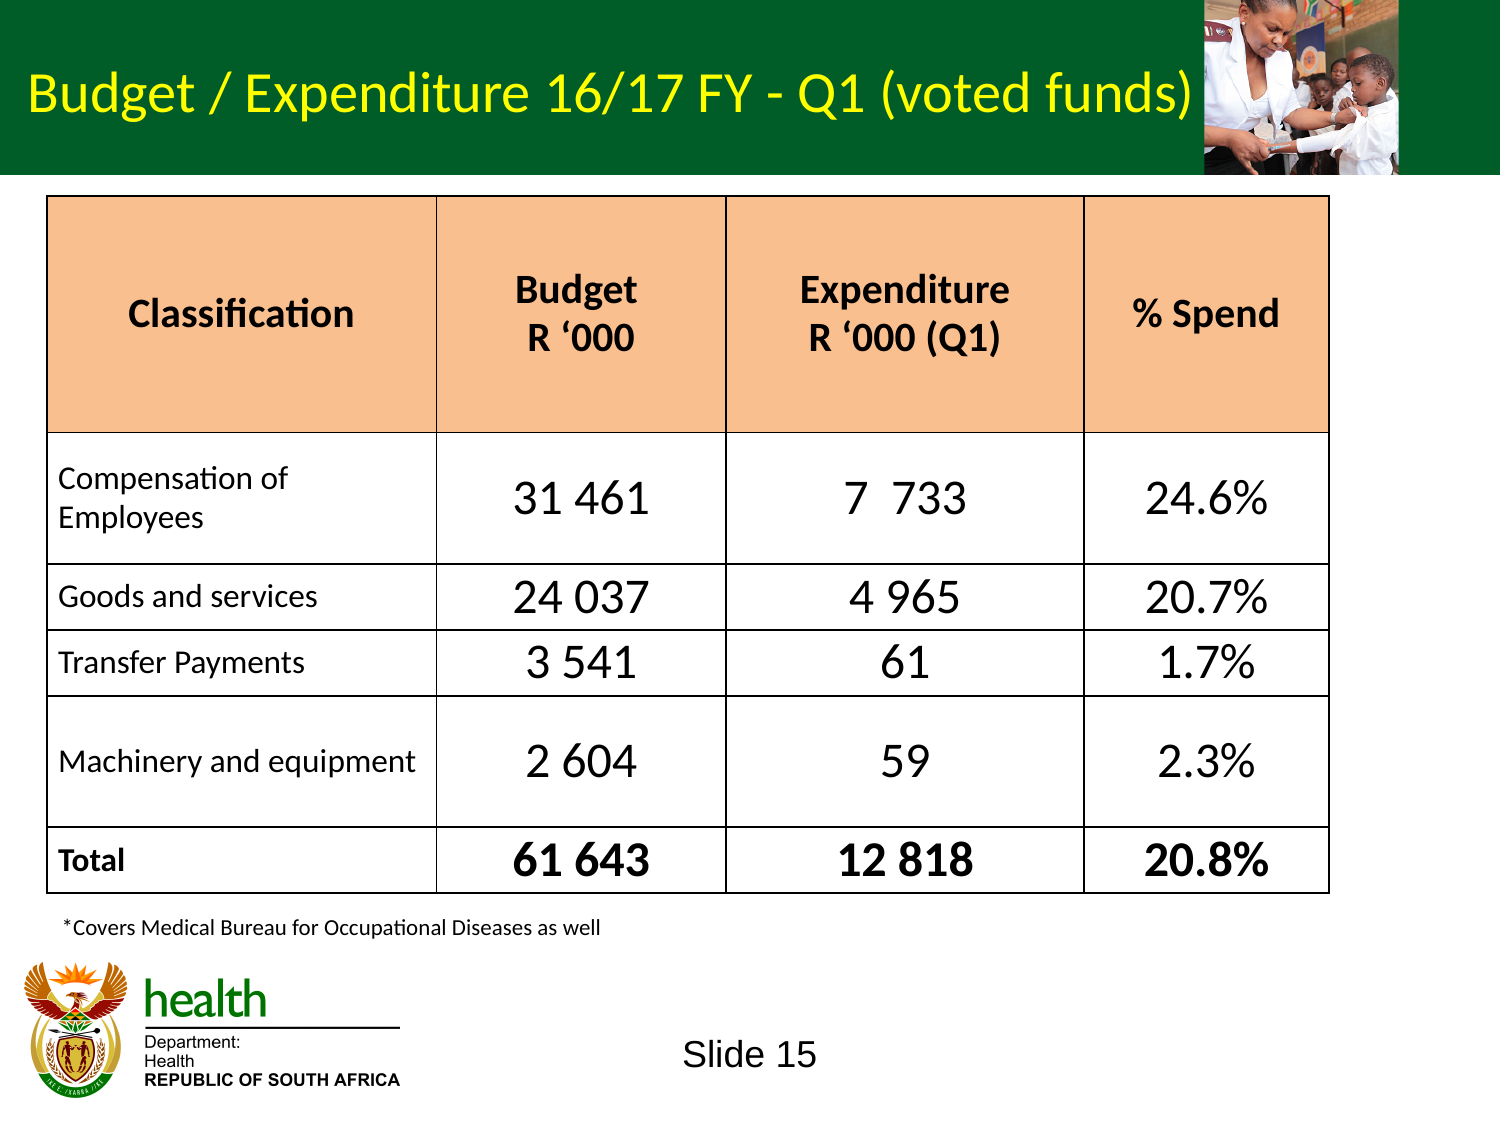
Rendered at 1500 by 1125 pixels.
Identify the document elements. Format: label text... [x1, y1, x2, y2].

table_cell 31 461 [437, 433, 725, 563]
table_cell 61 [727, 631, 1083, 695]
table_header % Spend [1085, 197, 1328, 432]
table_cell 59 [727, 697, 1083, 826]
table_header Expenditure R ‘000 (Q1) [727, 197, 1083, 432]
table_cell 7 733 [727, 433, 1083, 563]
table_cell 61 643 [437, 828, 725, 892]
table_cell Compensation of Employees [48, 433, 436, 563]
table_cell 20.8% [1085, 828, 1328, 892]
table_cell 20.7% [1085, 565, 1328, 629]
picture [1204, 0, 1399, 175]
table_cell 12 818 [727, 828, 1083, 892]
table_cell 3 541 [437, 631, 725, 695]
text_box *Covers Medical Bureau for Occupational Diseases as well [46, 904, 886, 947]
table_cell Goods and services [48, 565, 436, 629]
table_header Budget R ‘000 [437, 197, 725, 432]
title Budget / Expenditure 16/17 FY - Q1 (voted funds) [0, 46, 1224, 146]
table_cell 24 037 [437, 565, 725, 629]
table_header Classification [48, 197, 436, 432]
picture [24, 962, 400, 1098]
table_cell 2 604 [437, 697, 725, 826]
table_cell Machinery and equipment [48, 697, 436, 826]
table_cell 24.6% [1085, 433, 1328, 563]
table_cell Total [48, 828, 436, 892]
table_cell Transfer Payments [48, 631, 436, 695]
table_cell 4 965 [727, 565, 1083, 629]
table_cell 2.3% [1085, 697, 1328, 826]
table_cell 1.7% [1085, 631, 1328, 695]
